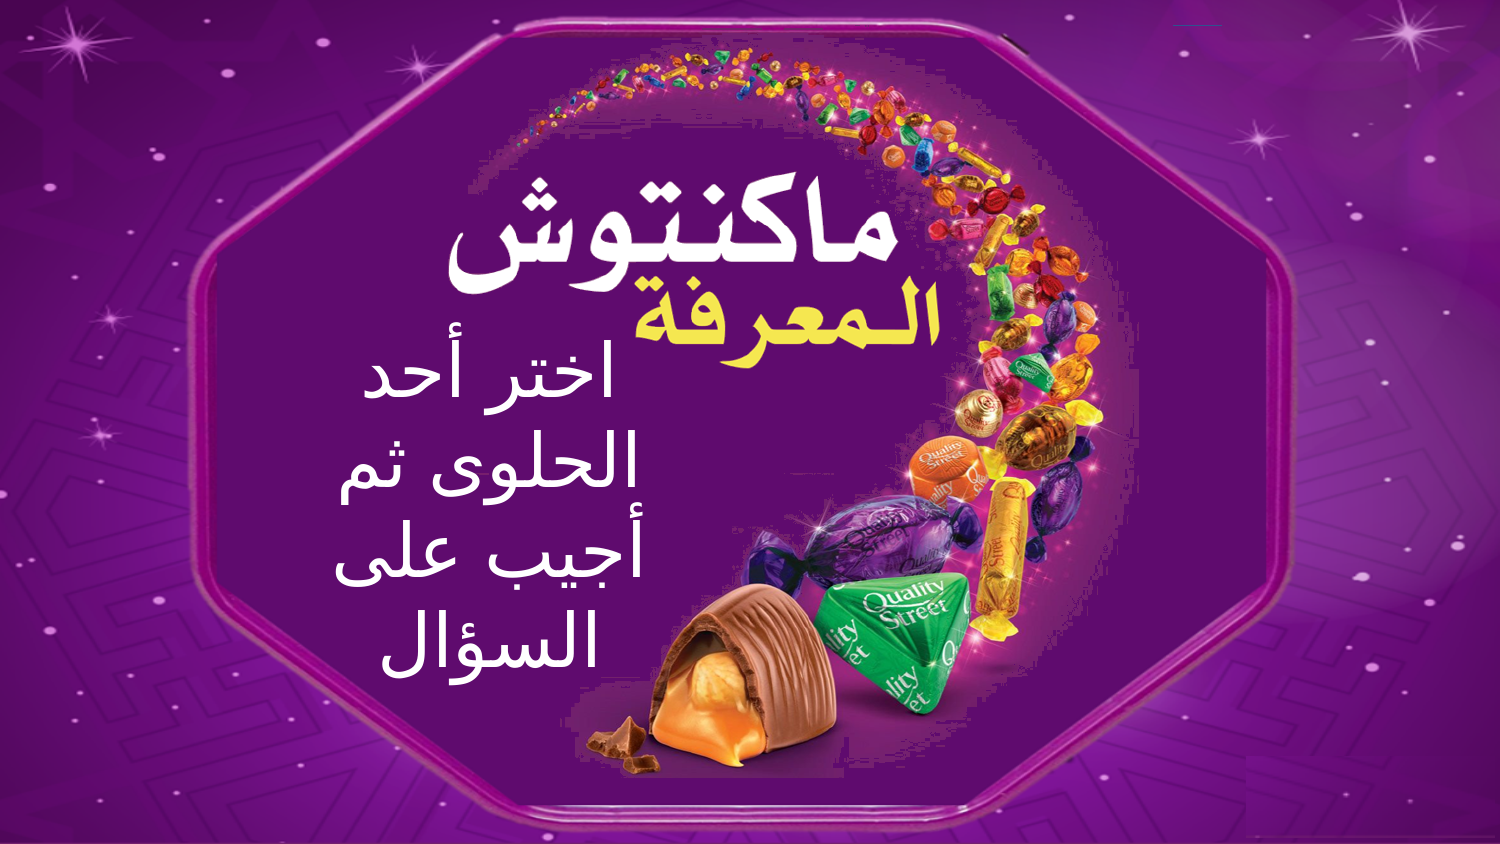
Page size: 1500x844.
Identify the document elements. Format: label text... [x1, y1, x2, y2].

picture [0, 0, 1500, 844]
text_box اختر أحد الحلوى ثم أجيب على السؤال [228, 420, 441, 584]
